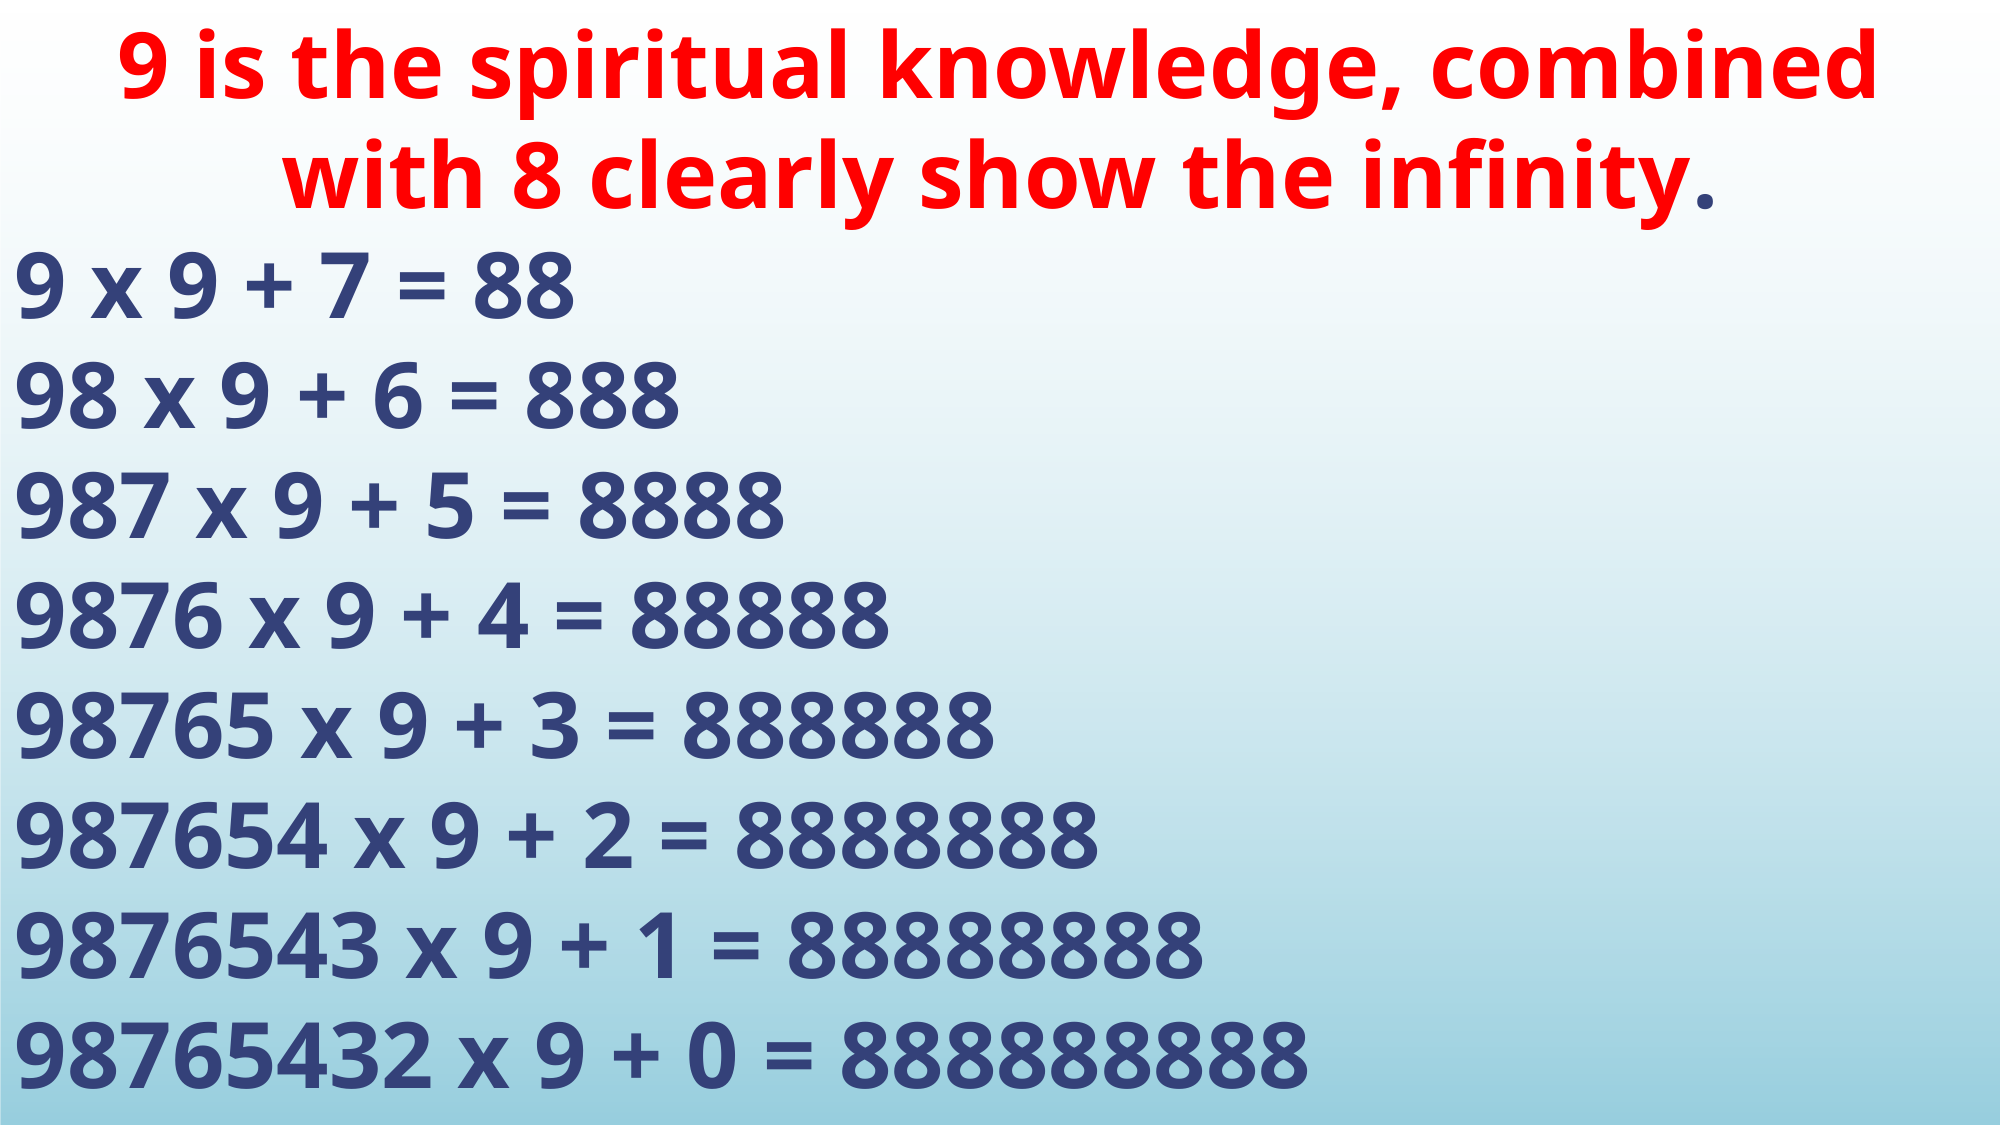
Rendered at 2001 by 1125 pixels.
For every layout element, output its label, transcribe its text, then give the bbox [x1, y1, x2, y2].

text_box 9 is the spiritual knowledge, combined with 8 clearly show the infinity. 9 x 9 + 7 = 88 98 x 9 + 6 = 888 987 x 9 + 5 = 8888 9876 x 9 + 4 = 88888 98765 x 9 + 3 = 888888 987654 x 9 + 2 = 8888888 9876543 x 9 + 1 = 88888888 98765432 x 9 + 0 = 888888888 [0, 0, 2000, 1115]
